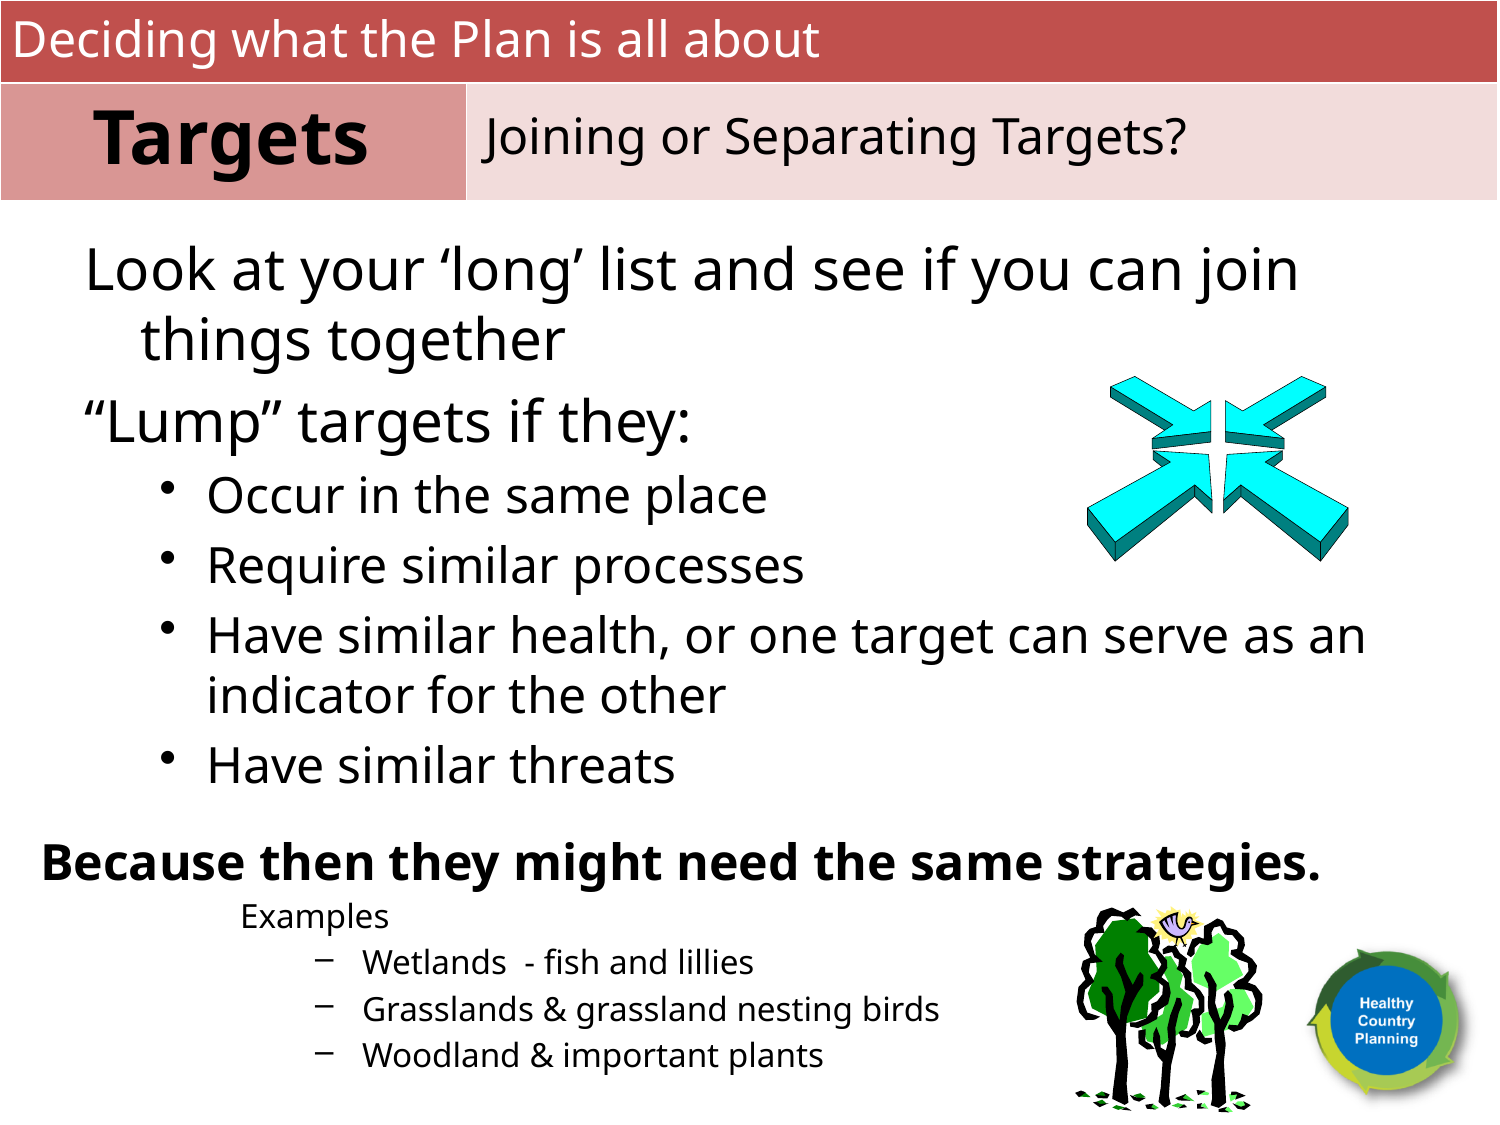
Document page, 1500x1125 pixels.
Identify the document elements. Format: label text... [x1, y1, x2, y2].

list Targets [0, 82, 463, 189]
picture [1287, 937, 1498, 1125]
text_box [1074, 905, 1264, 1116]
text_box Because then they might need the same strategies. [0, 823, 1375, 923]
list Deciding what the Plan is all about [0, 0, 1494, 76]
text_box Examples Wetlands - fish and lillies Grasslands & grassland nesting birds Woodland & important plants [225, 923, 1046, 1075]
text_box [1086, 375, 1350, 563]
picture [1149, 905, 1206, 950]
list Joining or Separating Targets? [470, 96, 1494, 172]
list Look at your ‘long’ list and see if you can join things together “Lump” targets if they: Occur in the same place Require similar processes Have similar health, or one target can serve as an indicator for the other Have similar threats [69, 224, 1500, 884]
